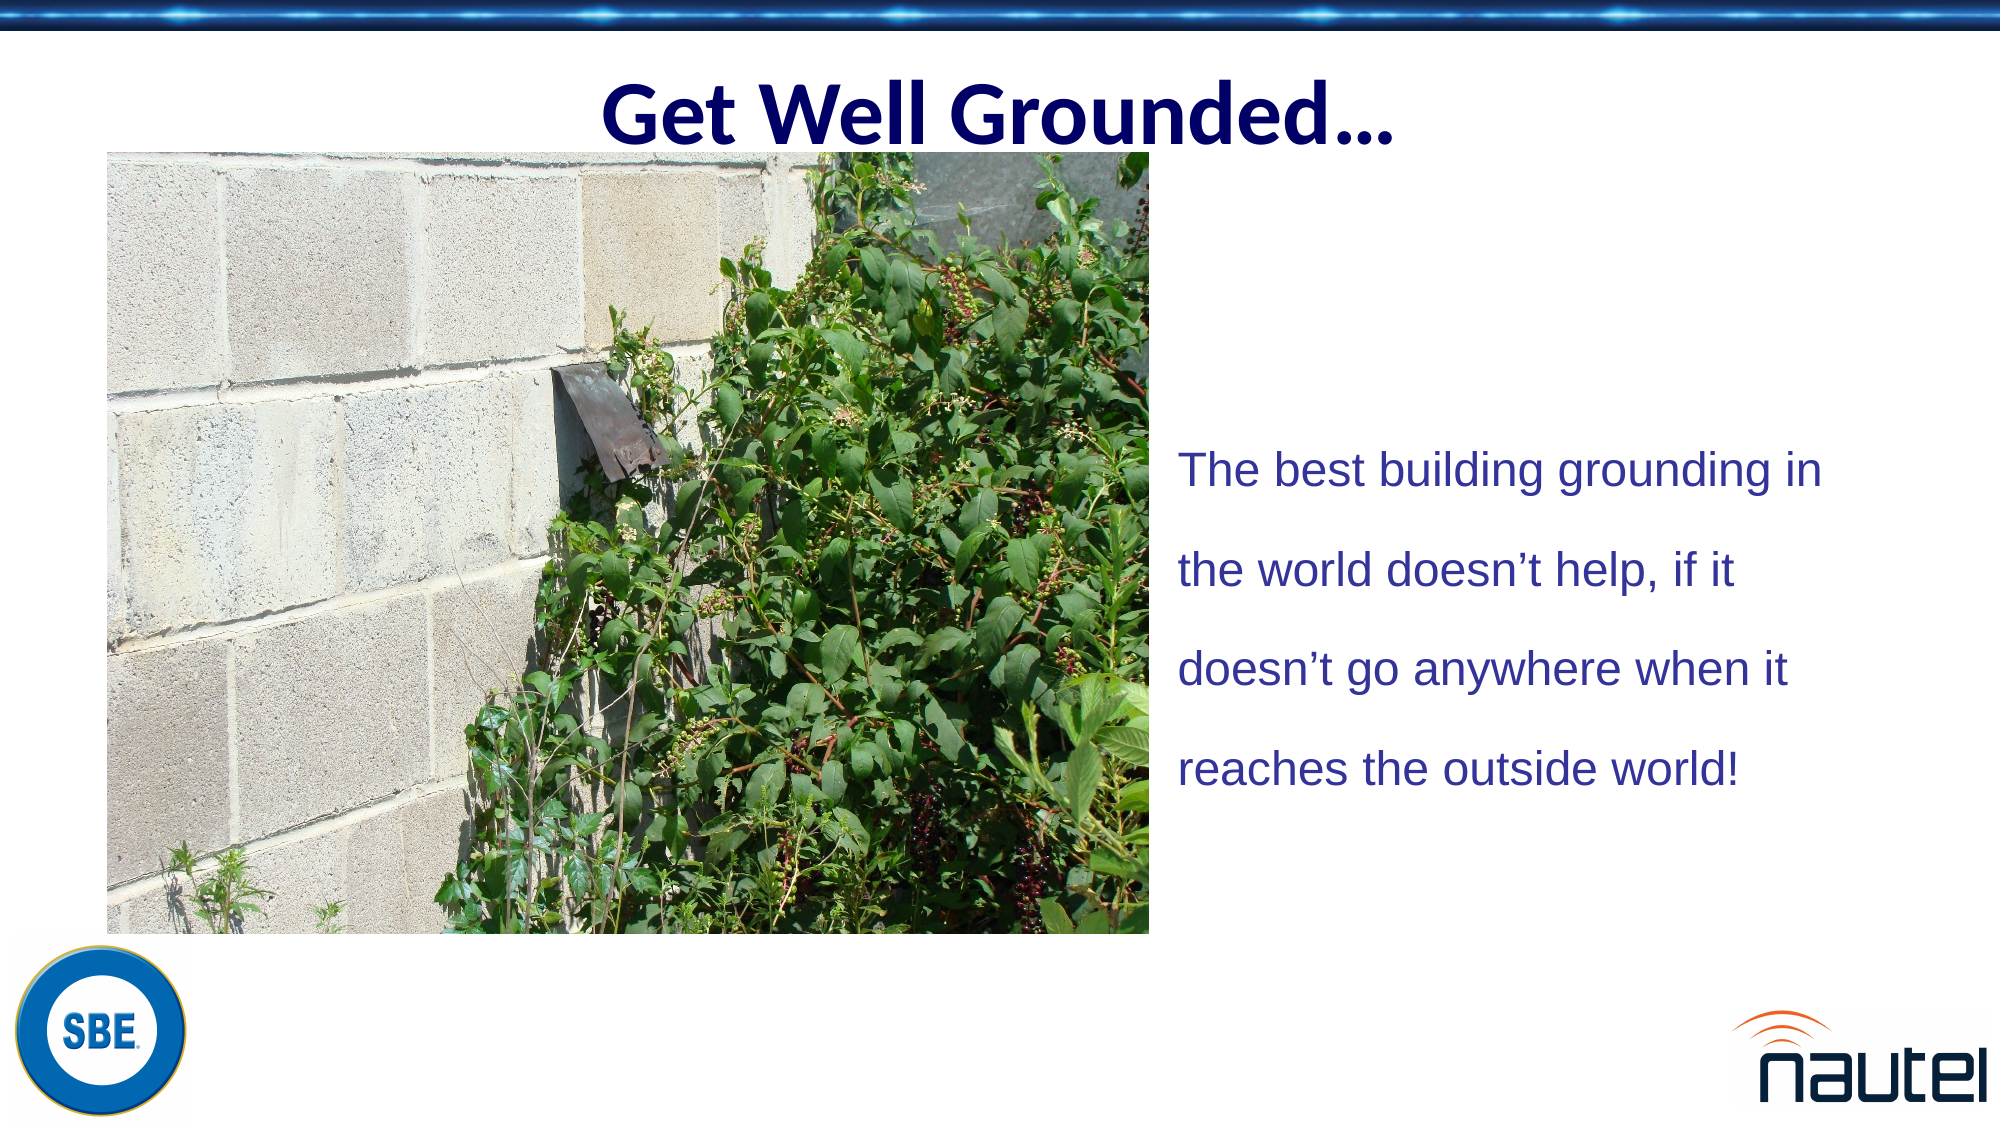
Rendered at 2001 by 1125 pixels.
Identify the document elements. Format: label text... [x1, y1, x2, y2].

picture [0, 0, 2000, 31]
picture [1731, 1008, 1989, 1106]
picture [10, 152, 1149, 1125]
title Get Well Grounded… [324, 45, 1675, 233]
text_box The best building grounding in the world doesn’t help, if it doesn’t go anywhere when it reaches the outside world! [1162, 420, 1901, 835]
